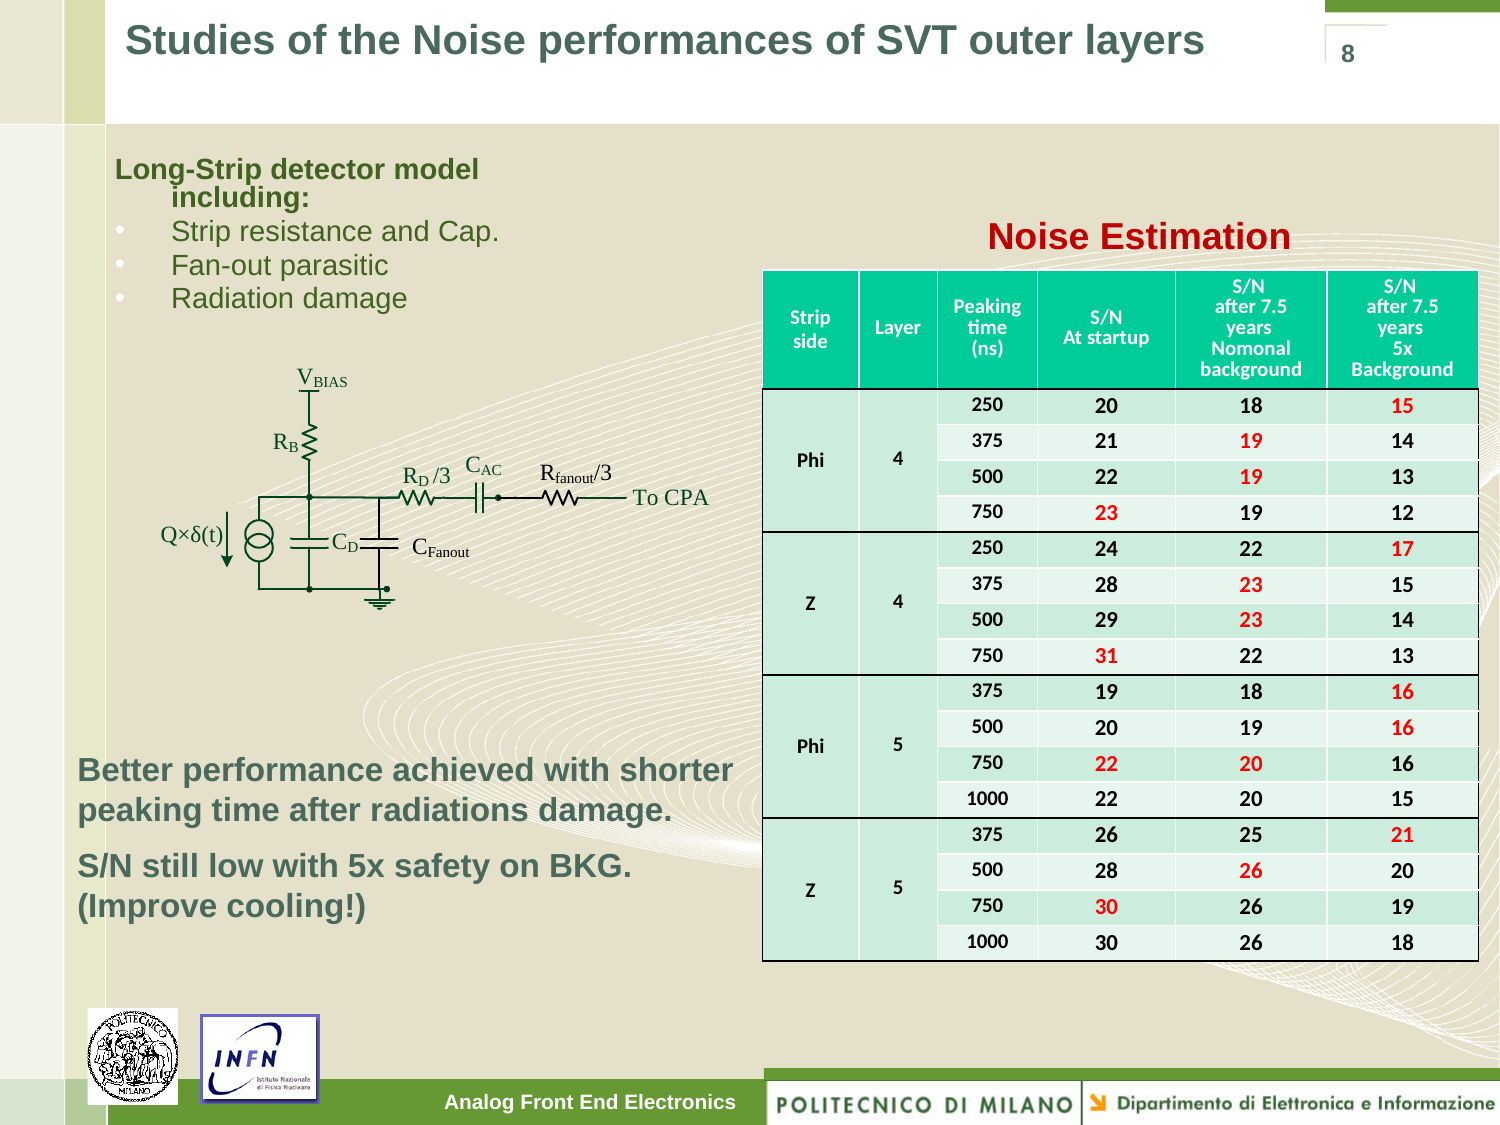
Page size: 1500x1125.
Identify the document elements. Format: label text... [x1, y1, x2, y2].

table_cell 375 [938, 676, 1037, 710]
table_cell 22 [1038, 461, 1175, 495]
table_cell 15 [1328, 783, 1478, 817]
table_cell 14 [1328, 604, 1478, 638]
table_cell 20 [1038, 712, 1175, 746]
table_cell 13 [1328, 640, 1478, 674]
table_cell Z [763, 533, 858, 674]
table_cell 20 [1176, 783, 1326, 817]
table_cell 28 [1038, 855, 1175, 889]
table_cell 18 [1176, 676, 1326, 710]
table_cell 500 [938, 855, 1037, 889]
table_cell 500 [938, 604, 1037, 638]
text_box Noise Estimation [987, 212, 1425, 269]
table_cell 4 [860, 390, 937, 531]
table_cell 750 [938, 891, 1037, 925]
table_cell 19 [1176, 712, 1326, 746]
table_header S/N At startup [1038, 271, 1175, 388]
table_cell 18 [1176, 390, 1326, 424]
table_cell 375 [938, 425, 1037, 459]
table_cell 26 [1038, 819, 1175, 853]
table_cell 4 [860, 533, 937, 674]
table_cell 24 [1038, 533, 1175, 567]
table_cell 250 [938, 390, 1037, 424]
table_header S/N after 7.5 years 5x Background [1328, 271, 1478, 388]
table_cell 13 [1328, 461, 1478, 495]
table_cell 1000 [938, 783, 1037, 817]
table_cell Phi [763, 390, 858, 531]
table_header S/N after 7.5 years Nomonal background [1176, 271, 1326, 388]
table_cell 26 [1176, 891, 1326, 925]
table_cell 250 [938, 533, 1037, 567]
table_cell 25 [1176, 819, 1326, 853]
table_cell 22 [1176, 533, 1326, 567]
table_cell 1000 [938, 926, 1037, 960]
table_cell 30 [1038, 891, 1175, 925]
table_cell 19 [1176, 497, 1326, 531]
table_cell 21 [1328, 819, 1478, 853]
table_header Peaking time (ns) [938, 271, 1037, 388]
table_cell 16 [1328, 676, 1478, 710]
table_cell 20 [1328, 855, 1478, 889]
table_cell 750 [938, 497, 1037, 531]
table_cell 29 [1038, 604, 1175, 638]
table_cell 30 [1038, 926, 1175, 960]
table_cell 15 [1328, 390, 1478, 424]
table_cell 19 [1176, 461, 1326, 495]
table_cell 19 [1176, 425, 1326, 459]
table_cell 20 [1176, 747, 1326, 781]
table_cell Phi [763, 676, 858, 817]
title Studies of the Noise performances of SVT outer layers [125, 12, 1338, 150]
table_cell 22 [1176, 640, 1326, 674]
table_cell 14 [1328, 425, 1478, 459]
table_cell 31 [1038, 640, 1175, 674]
table_cell 20 [1038, 390, 1175, 424]
table_cell 18 [1328, 926, 1478, 960]
table_cell 22 [1038, 747, 1175, 781]
table_cell 15 [1328, 569, 1478, 603]
table_cell 17 [1328, 533, 1478, 567]
table_cell 23 [1176, 569, 1326, 603]
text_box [137, 348, 719, 613]
table_cell 500 [938, 712, 1037, 746]
table_cell 12 [1328, 497, 1478, 531]
table_cell 26 [1176, 926, 1326, 960]
table_cell 21 [1038, 425, 1175, 459]
text_box Long-Strip detector model including: Strip resistance and Cap. Fan-out parasitic Radiation damage [99, 149, 600, 338]
table_cell 26 [1176, 855, 1326, 889]
table_cell 16 [1328, 712, 1478, 746]
table_cell 28 [1038, 569, 1175, 603]
table_cell 5 [860, 676, 937, 817]
table_cell 19 [1328, 891, 1478, 925]
table_cell 750 [938, 747, 1037, 781]
table_cell 22 [1038, 783, 1175, 817]
table_cell 750 [938, 640, 1037, 674]
table_cell 16 [1328, 747, 1478, 781]
table_header Layer [860, 271, 937, 388]
text_box Better performance achieved with shorter peaking time after radiations damage. S/N still low with 5x safety on BKG. (Improve cooling!) [62, 740, 775, 932]
table_cell Z [763, 819, 858, 960]
table_cell 19 [1038, 676, 1175, 710]
slide_number 8 [1341, 37, 1500, 63]
table_cell 375 [938, 819, 1037, 853]
table_header Strip side [763, 271, 858, 388]
table_cell 500 [938, 461, 1037, 495]
picture [0, 112, 1500, 1125]
table_cell 5 [860, 819, 937, 960]
table_cell 375 [938, 569, 1037, 603]
table_cell 23 [1038, 497, 1175, 531]
table_cell 23 [1176, 604, 1326, 638]
